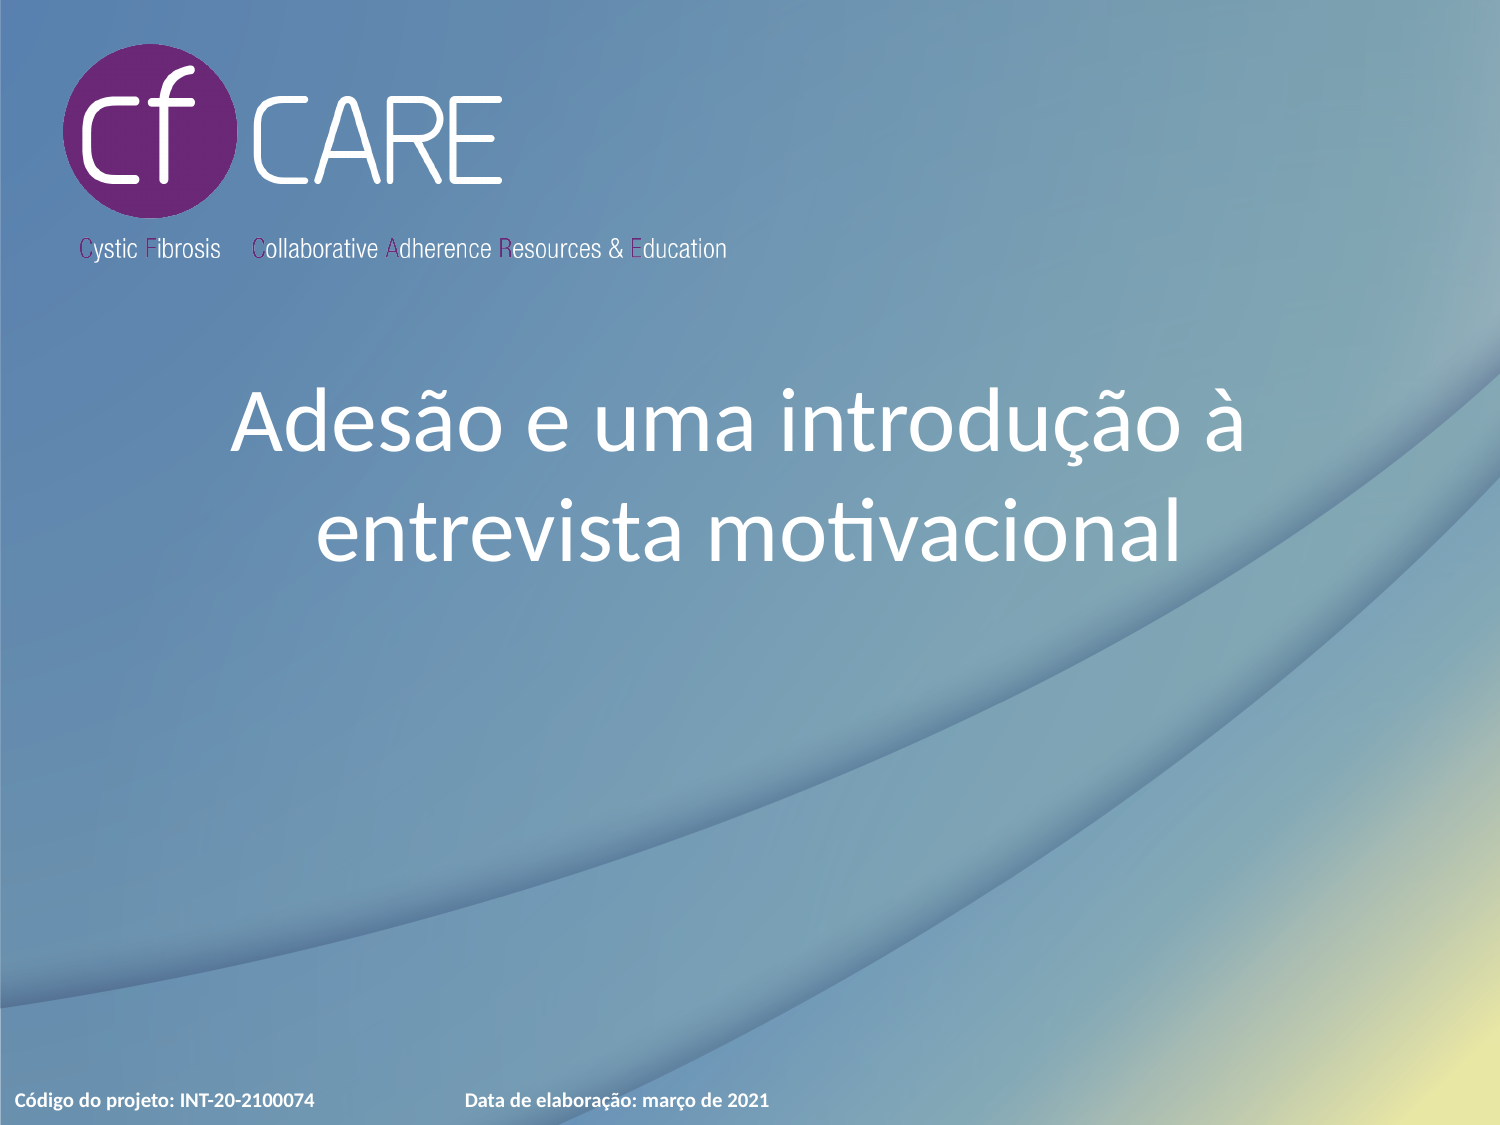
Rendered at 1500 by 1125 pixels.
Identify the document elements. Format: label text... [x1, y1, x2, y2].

picture [0, 0, 1500, 1125]
text_box Código do projeto: INT-20-2100074 Data de elaboração: março de 2021 [0, 1079, 897, 1120]
title Adesão e uma introdução à entrevista motivacional [112, 349, 1388, 591]
